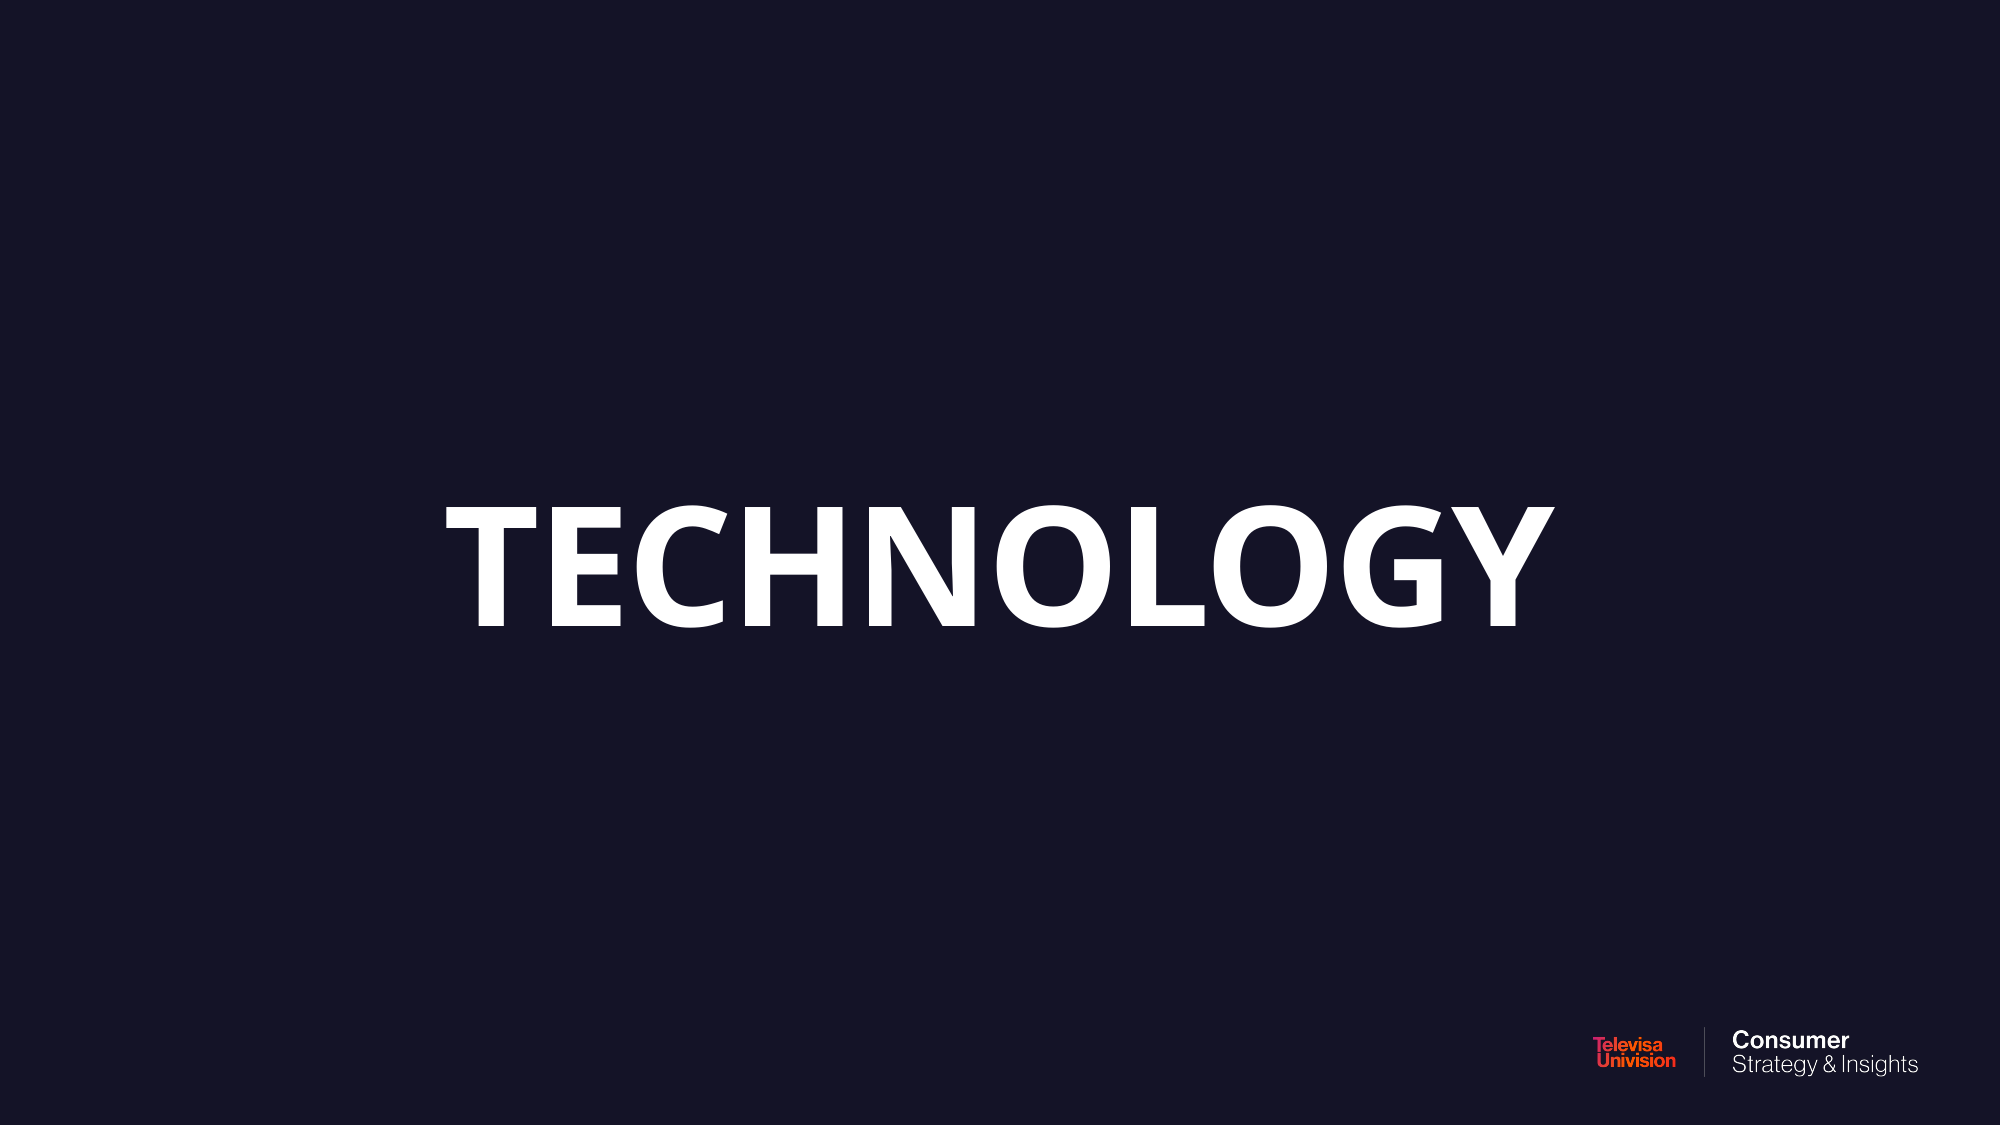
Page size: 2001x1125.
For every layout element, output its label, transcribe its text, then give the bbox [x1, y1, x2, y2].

list Technology [133, 512, 1867, 657]
picture [1593, 1027, 1918, 1077]
